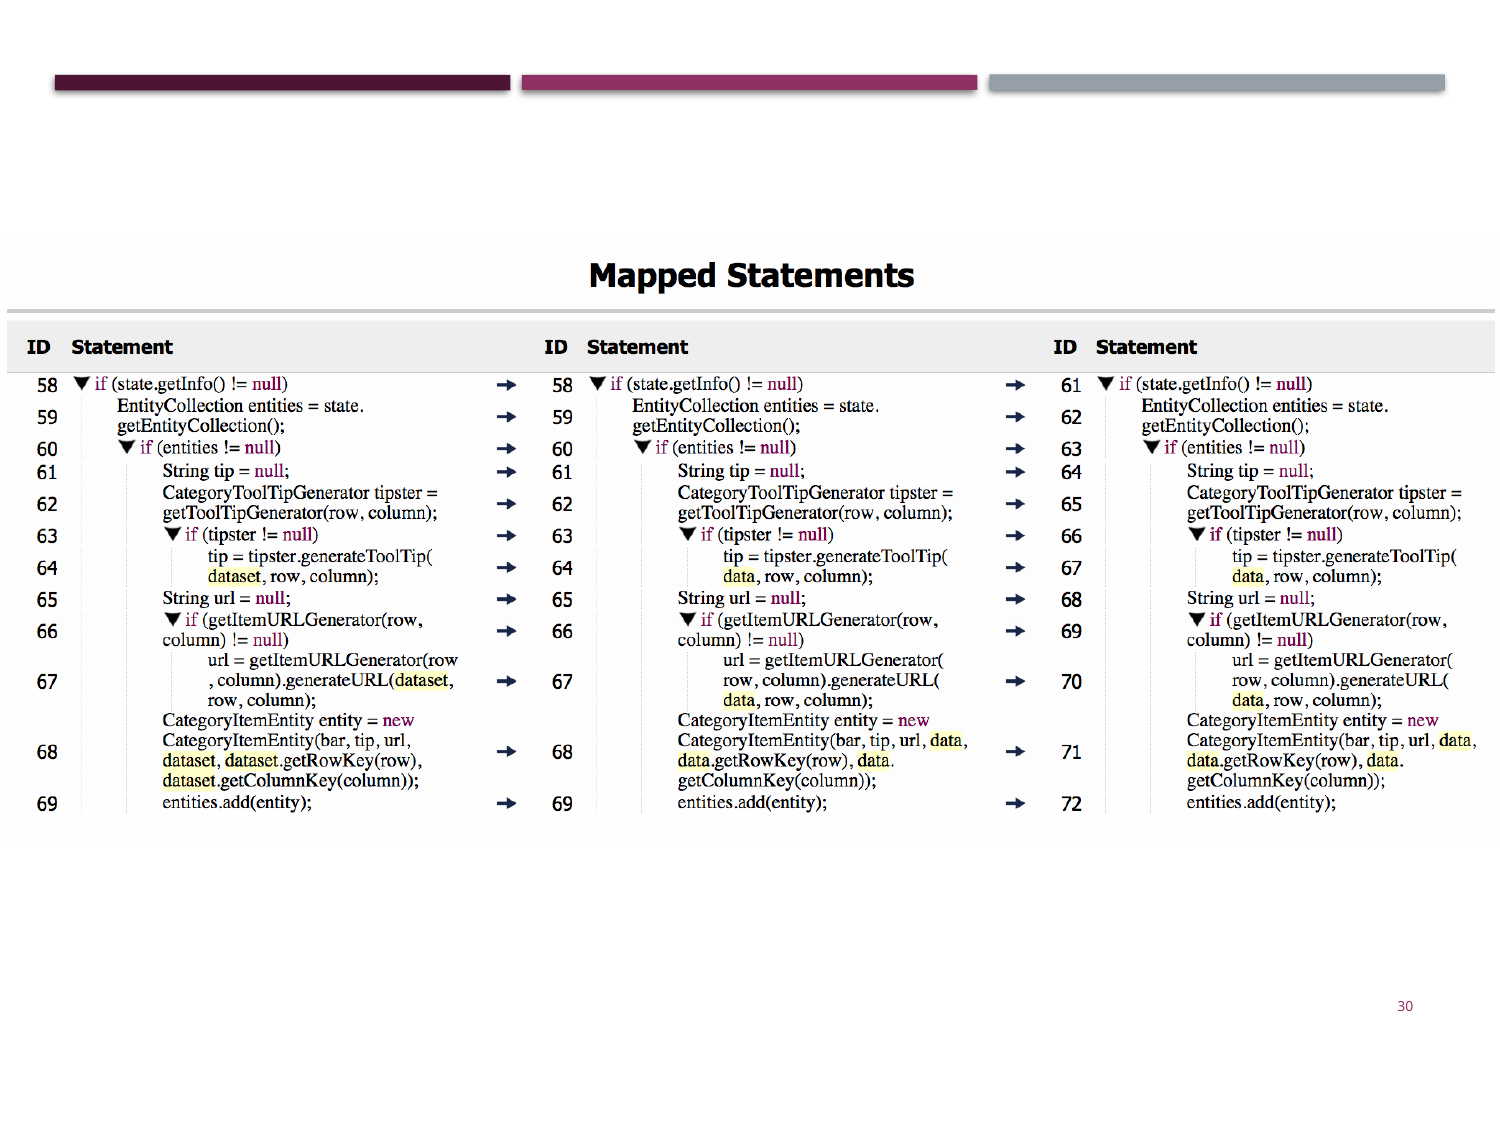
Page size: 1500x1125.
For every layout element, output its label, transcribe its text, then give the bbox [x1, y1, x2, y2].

picture [0, 237, 1500, 844]
slide_number 30 [1298, 977, 1429, 1037]
